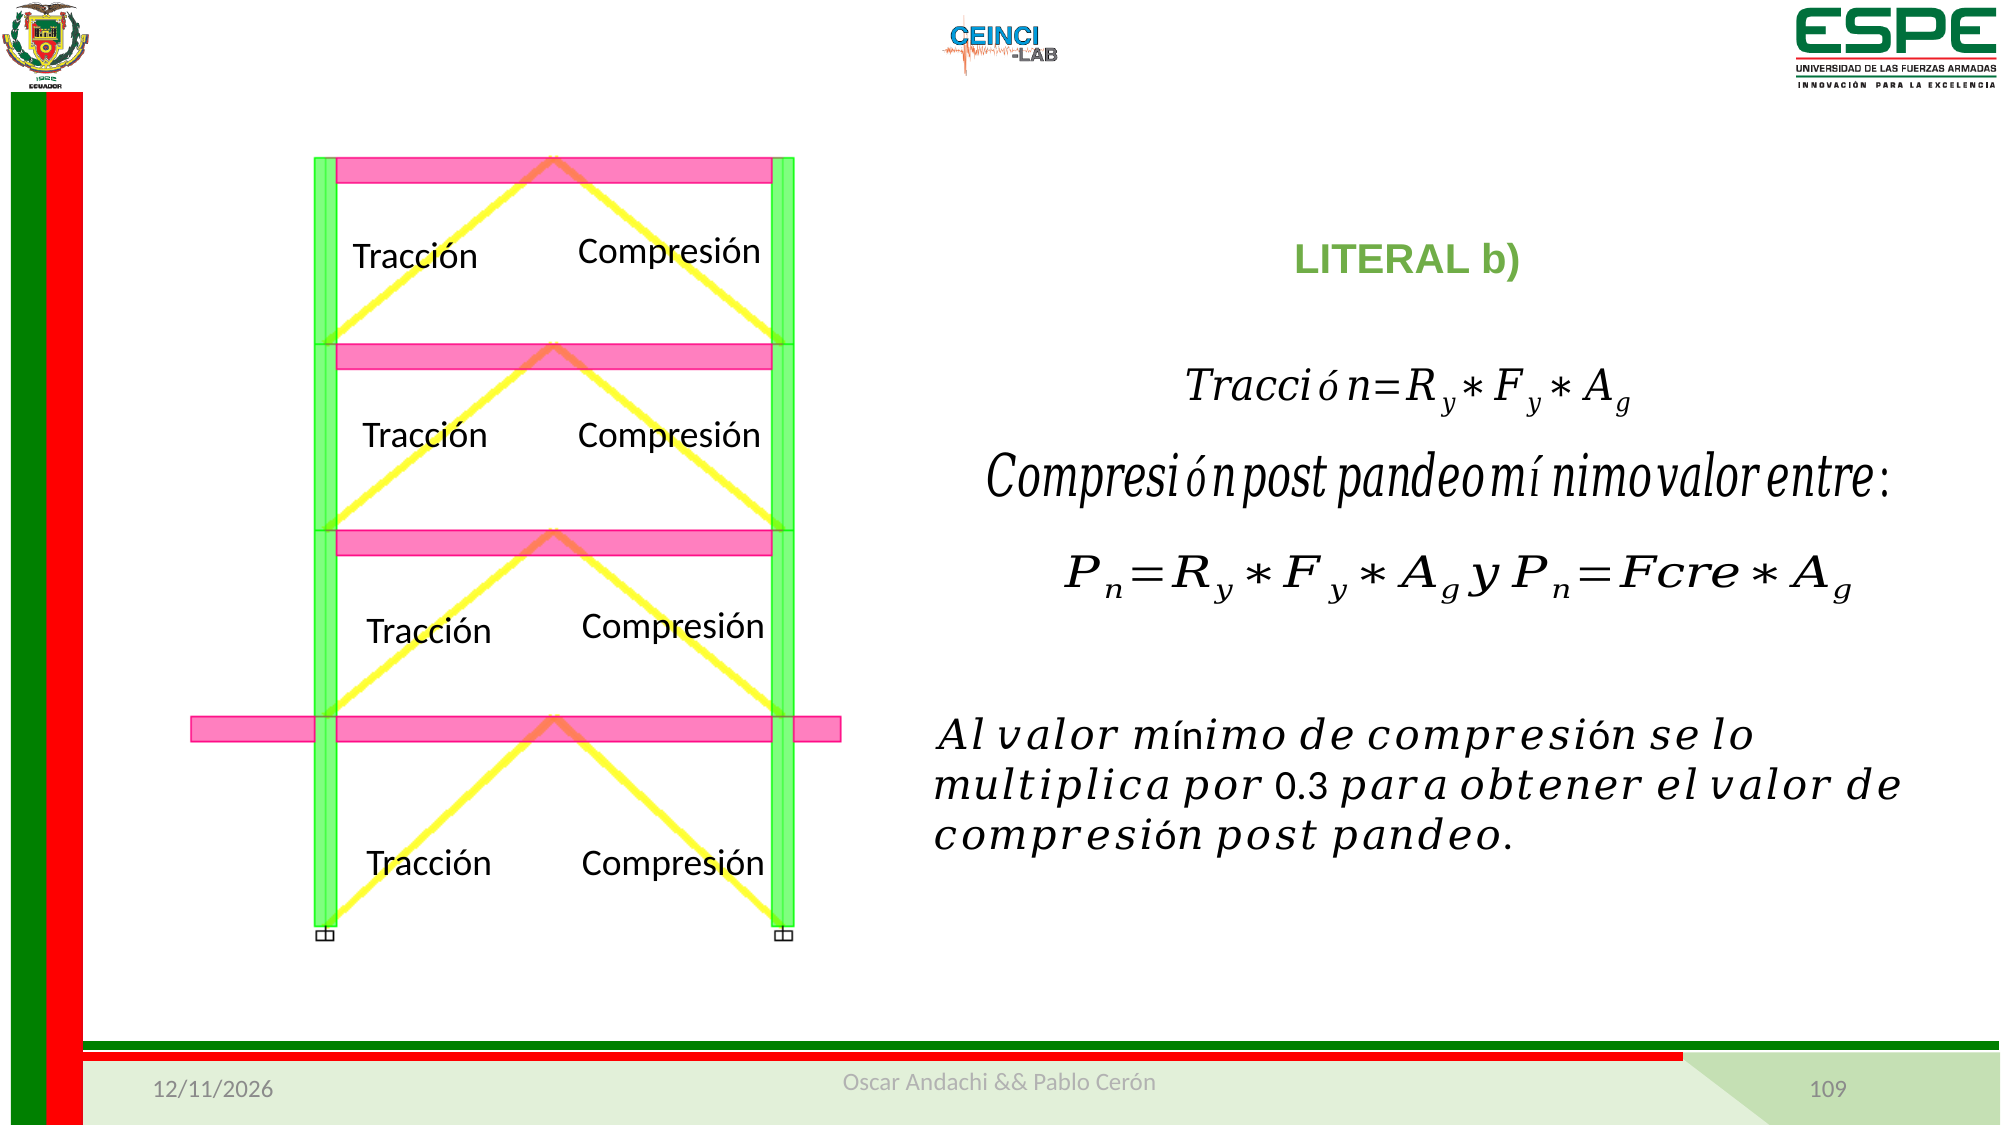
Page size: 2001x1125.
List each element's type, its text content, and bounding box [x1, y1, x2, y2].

slide_number 109 [1412, 1057, 1863, 1118]
picture [1793, 0, 1998, 92]
text_box LITERAL b) [1279, 224, 1536, 290]
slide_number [137, 1057, 588, 1118]
picture [942, 15, 1058, 76]
picture [0, 0, 92, 92]
footer Oscar Andachi && Pablo Cerón [662, 1057, 1338, 1118]
text_box 𝐴𝑙 𝑣𝑎𝑙𝑜𝑟 𝑚ín𝑖𝑚𝑜 𝑑𝑒 𝑐𝑜𝑚𝑝𝑟𝑒𝑠𝑖ó𝑛 𝑠𝑒 𝑙𝑜 𝑚𝑢𝑙𝑡𝑖𝑝𝑙𝑖𝑐𝑎 𝑝𝑜𝑟 0.3 𝑝𝑎𝑟𝑎 𝑜𝑏𝑡𝑒𝑛𝑒𝑟 𝑒𝑙 𝑣𝑎𝑙𝑜𝑟 𝑑𝑒 𝑐𝑜𝑚𝑝𝑟𝑒𝑠𝑖ó𝑛 𝑝𝑜𝑠𝑡 𝑝𝑎𝑛𝑑𝑒𝑜. [917, 700, 1961, 866]
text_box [134, 148, 870, 979]
